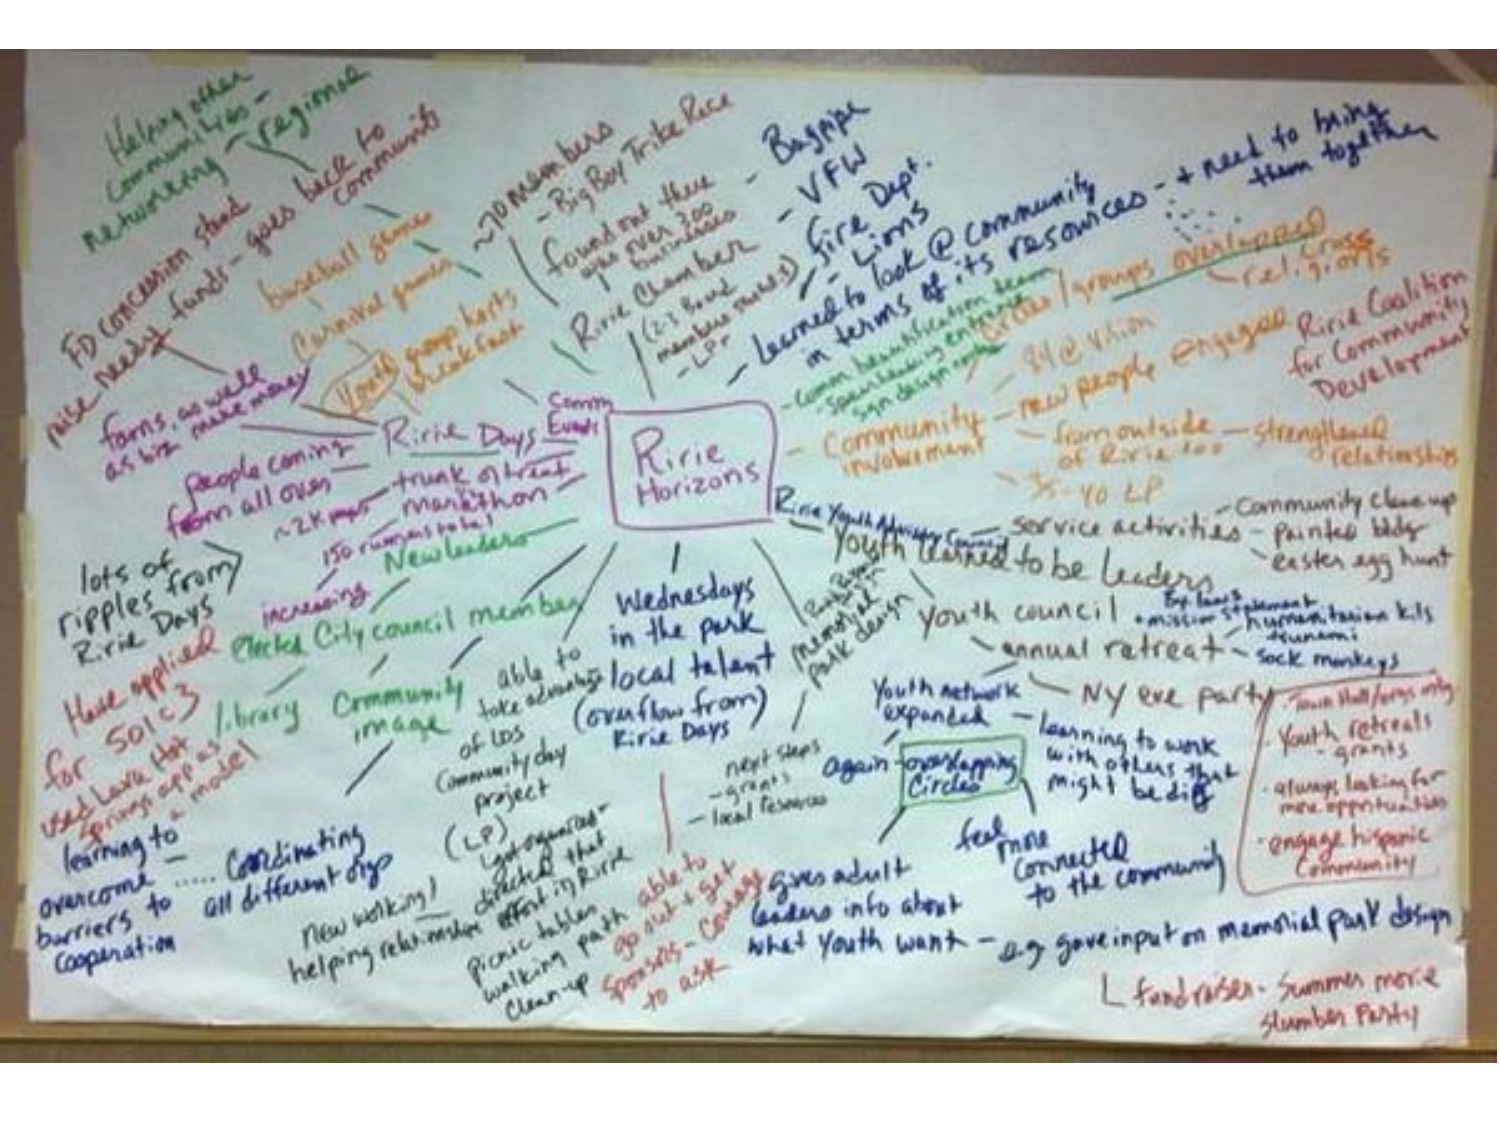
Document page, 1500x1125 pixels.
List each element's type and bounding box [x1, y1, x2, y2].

picture [0, 49, 1497, 1063]
